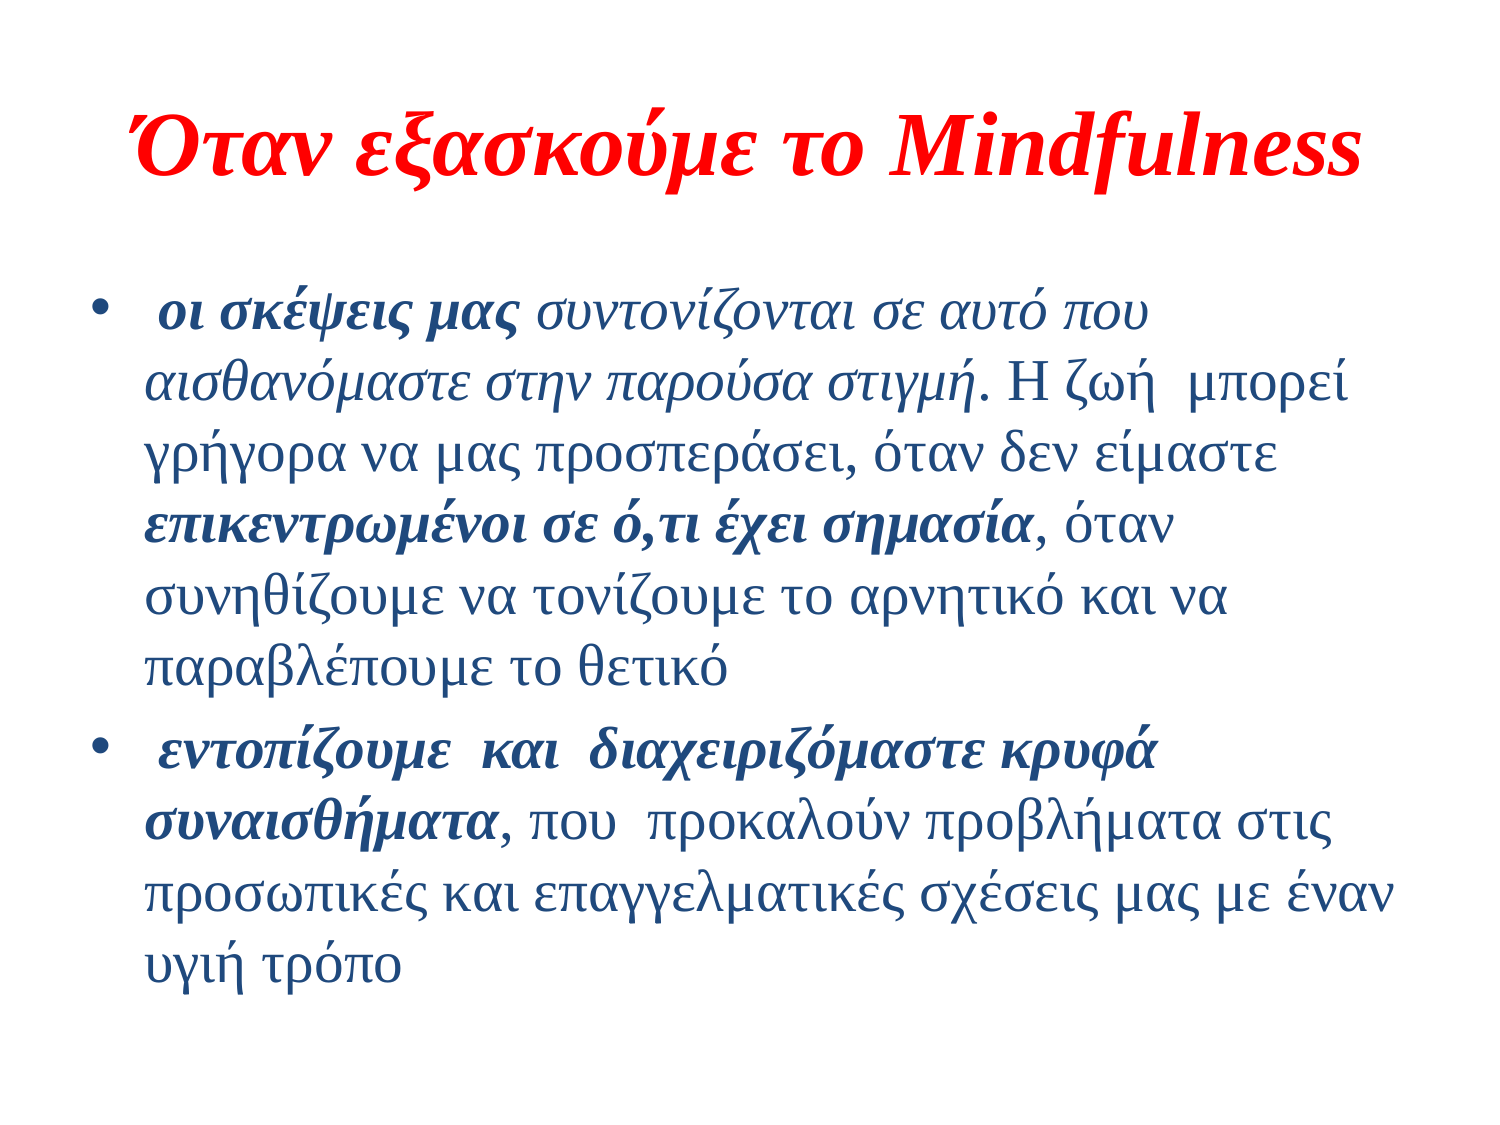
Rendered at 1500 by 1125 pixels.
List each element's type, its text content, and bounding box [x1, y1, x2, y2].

list οι σκέψεις μας συντονίζονται σε αυτό που αισθανόμαστε στην παρούσα στιγμή. Η ζωή μπορεί γρήγορα να μας προσπεράσει, όταν δεν είμαστε επικεντρωμένοι σε ό,τι έχει σημασία, όταν συνηθίζουμε να τονίζουμε το αρνητικό και να παραβλέπουμε το θετικό εντοπίζουμε και διαχειριζόμαστε κρυφά συναισθήματα, που προκαλούν προβλήματα στις προσωπικές και επαγγελματικές σχέσεις μας με έναν υγιή τρόπο [75, 262, 1425, 1005]
title Όταν εξασκούμε το Mindfulness [75, 45, 1425, 233]
